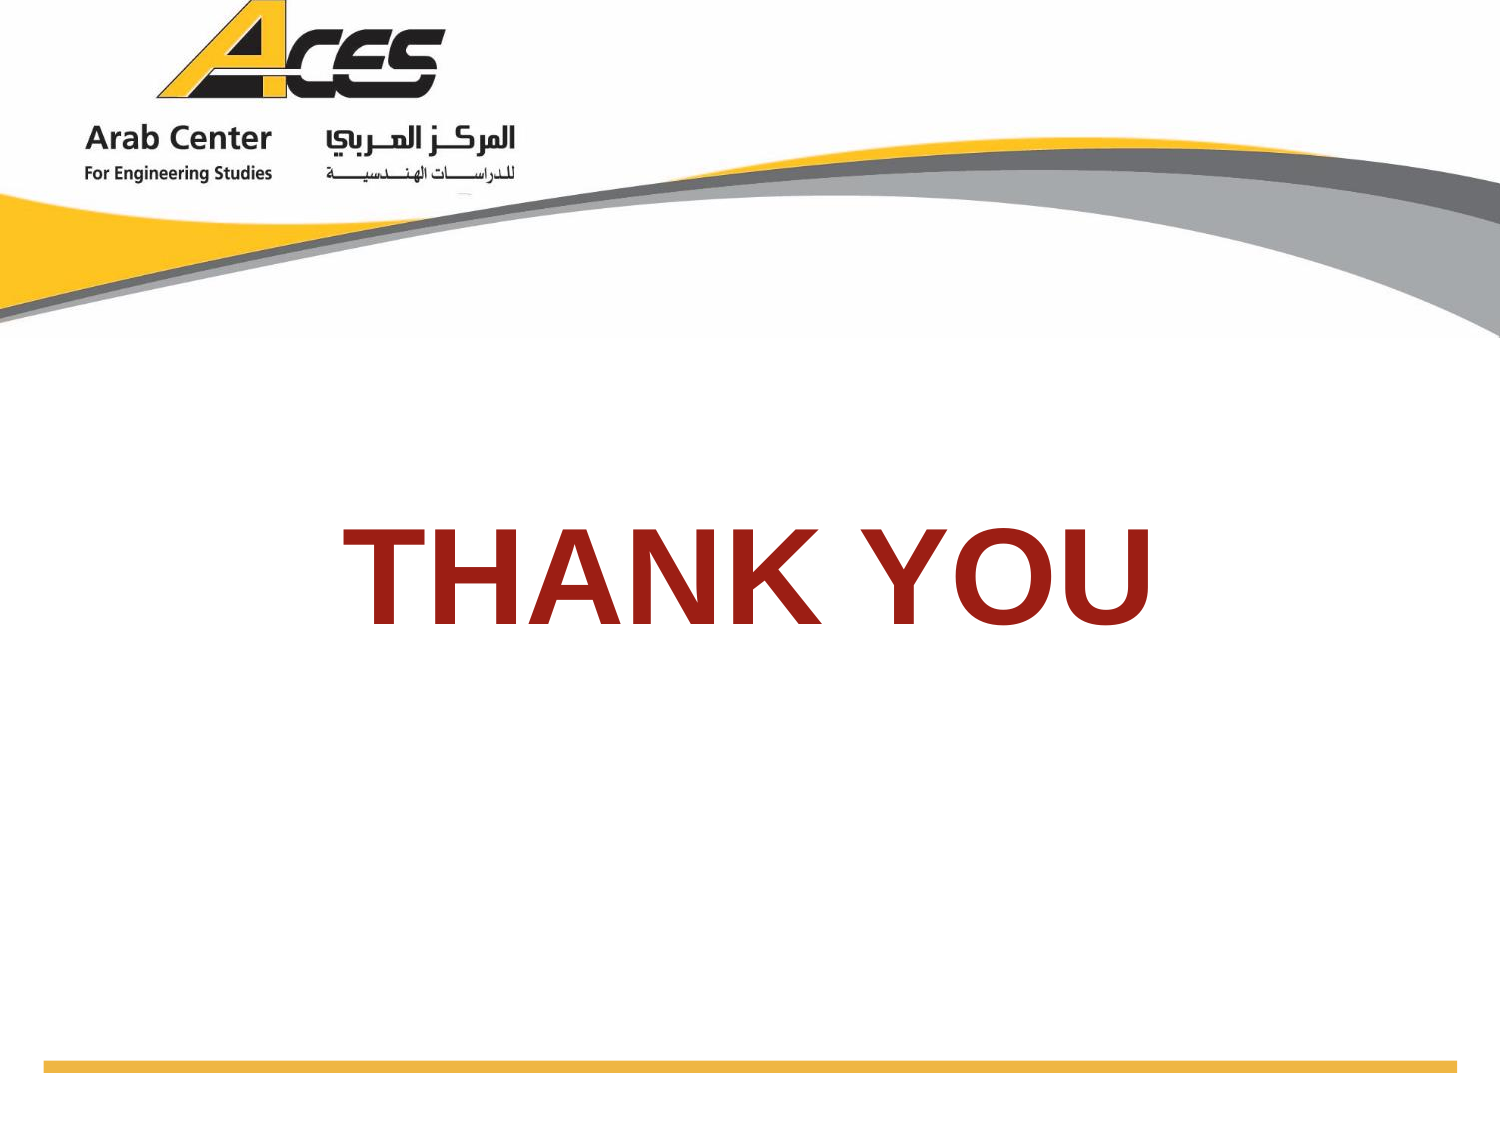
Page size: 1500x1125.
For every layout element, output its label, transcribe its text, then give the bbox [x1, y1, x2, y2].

picture [0, 0, 1500, 338]
list THANK YOU [68, 487, 1432, 738]
